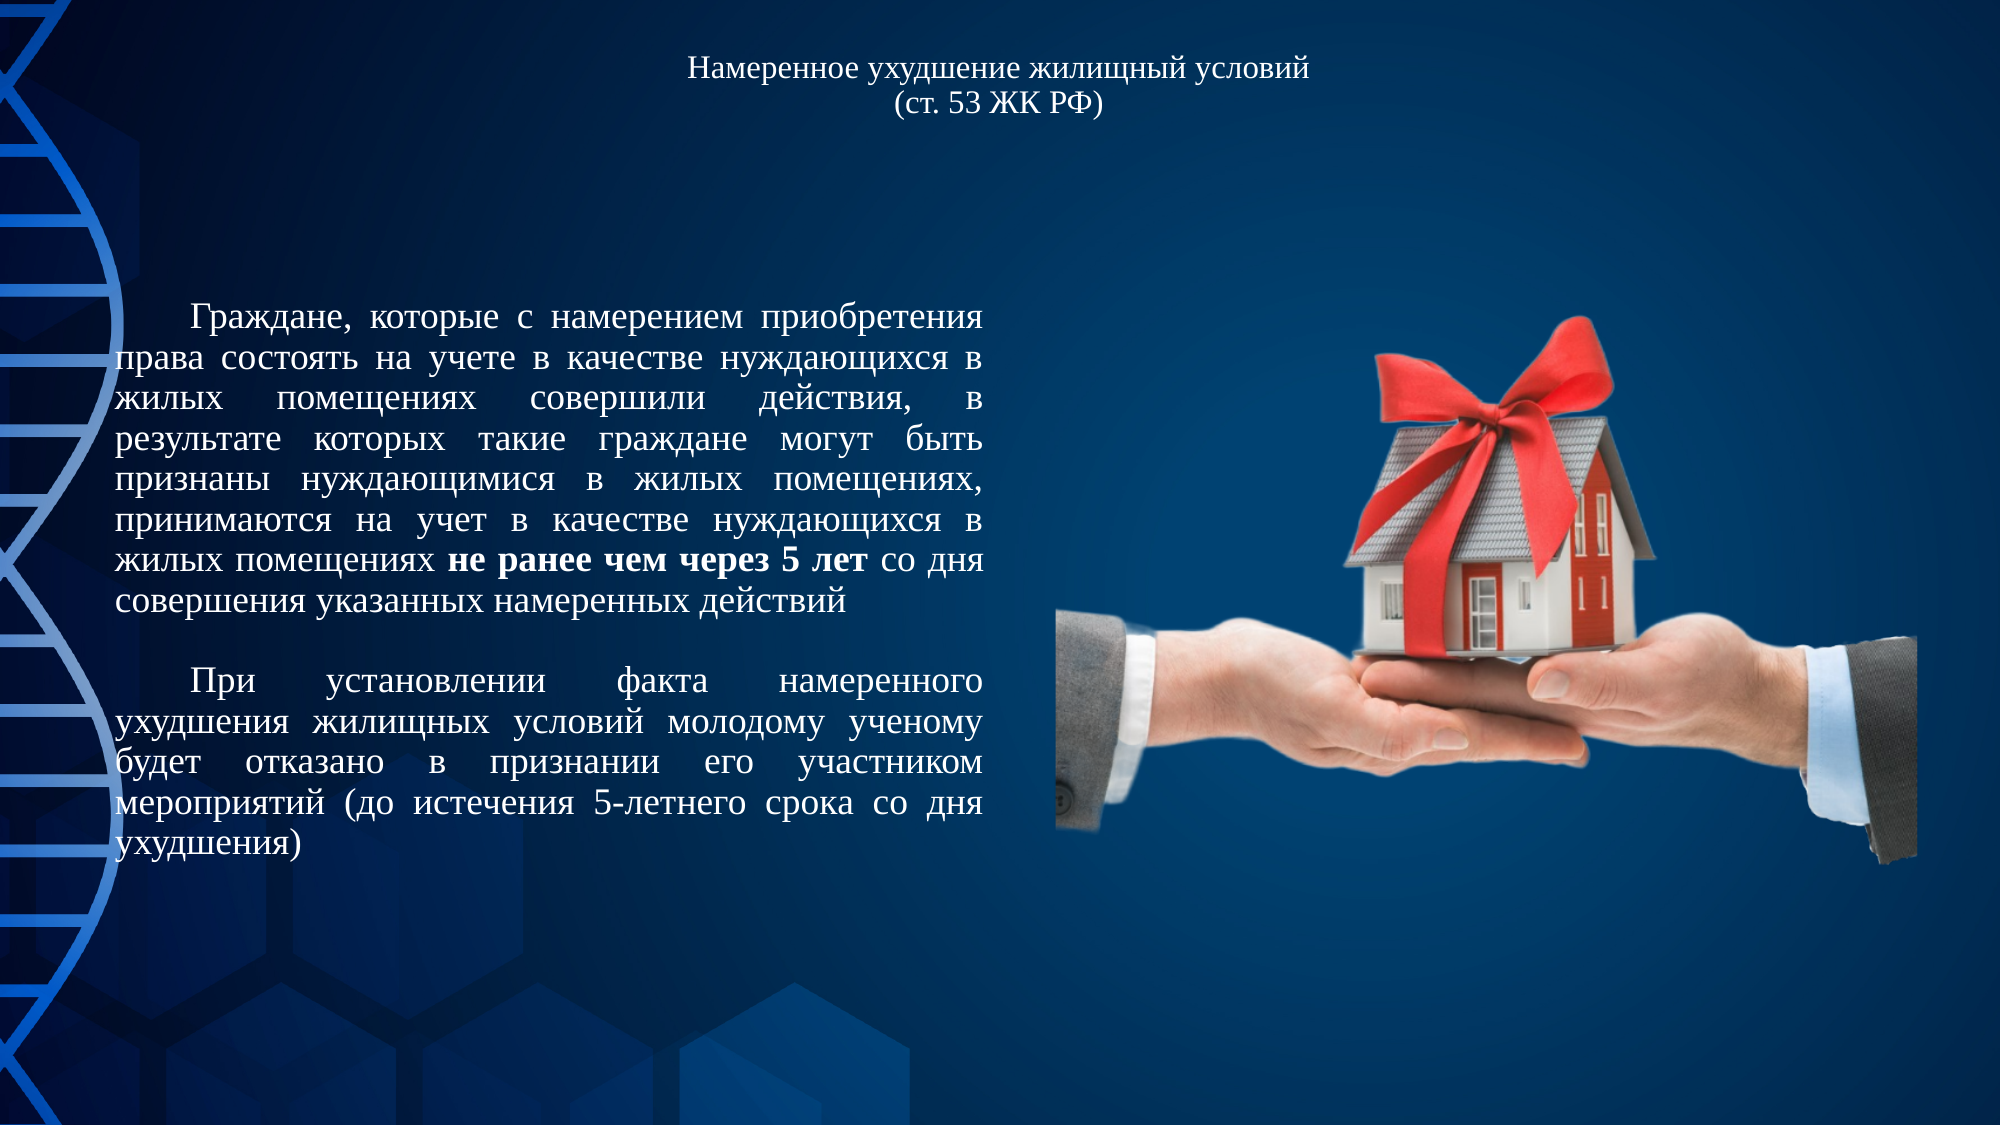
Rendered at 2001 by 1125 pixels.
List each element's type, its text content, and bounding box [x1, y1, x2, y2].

title Намеренное ухудшение жилищный условий (ст. 53 ЖК РФ) [511, 42, 1487, 130]
list Граждане, которые с намерением приобретения права состоять на учете в качестве нуждающихся в жилых помещениях совершили действия, в результате которых такие граждане могут быть признаны нуждающимися в жилых помещениях, принимаются на учет в качестве нуждающихся в жилых помещениях не ранее чем через 5 лет со дня совершения указанных намеренных действий При установлении факта намеренного ухудшения жилищных условий молодому ученому будет отказано в признании его участником мероприятий (до истечения 5-летнего срока со дня ухудшения) [100, 289, 948, 888]
picture [0, 0, 2000, 1125]
